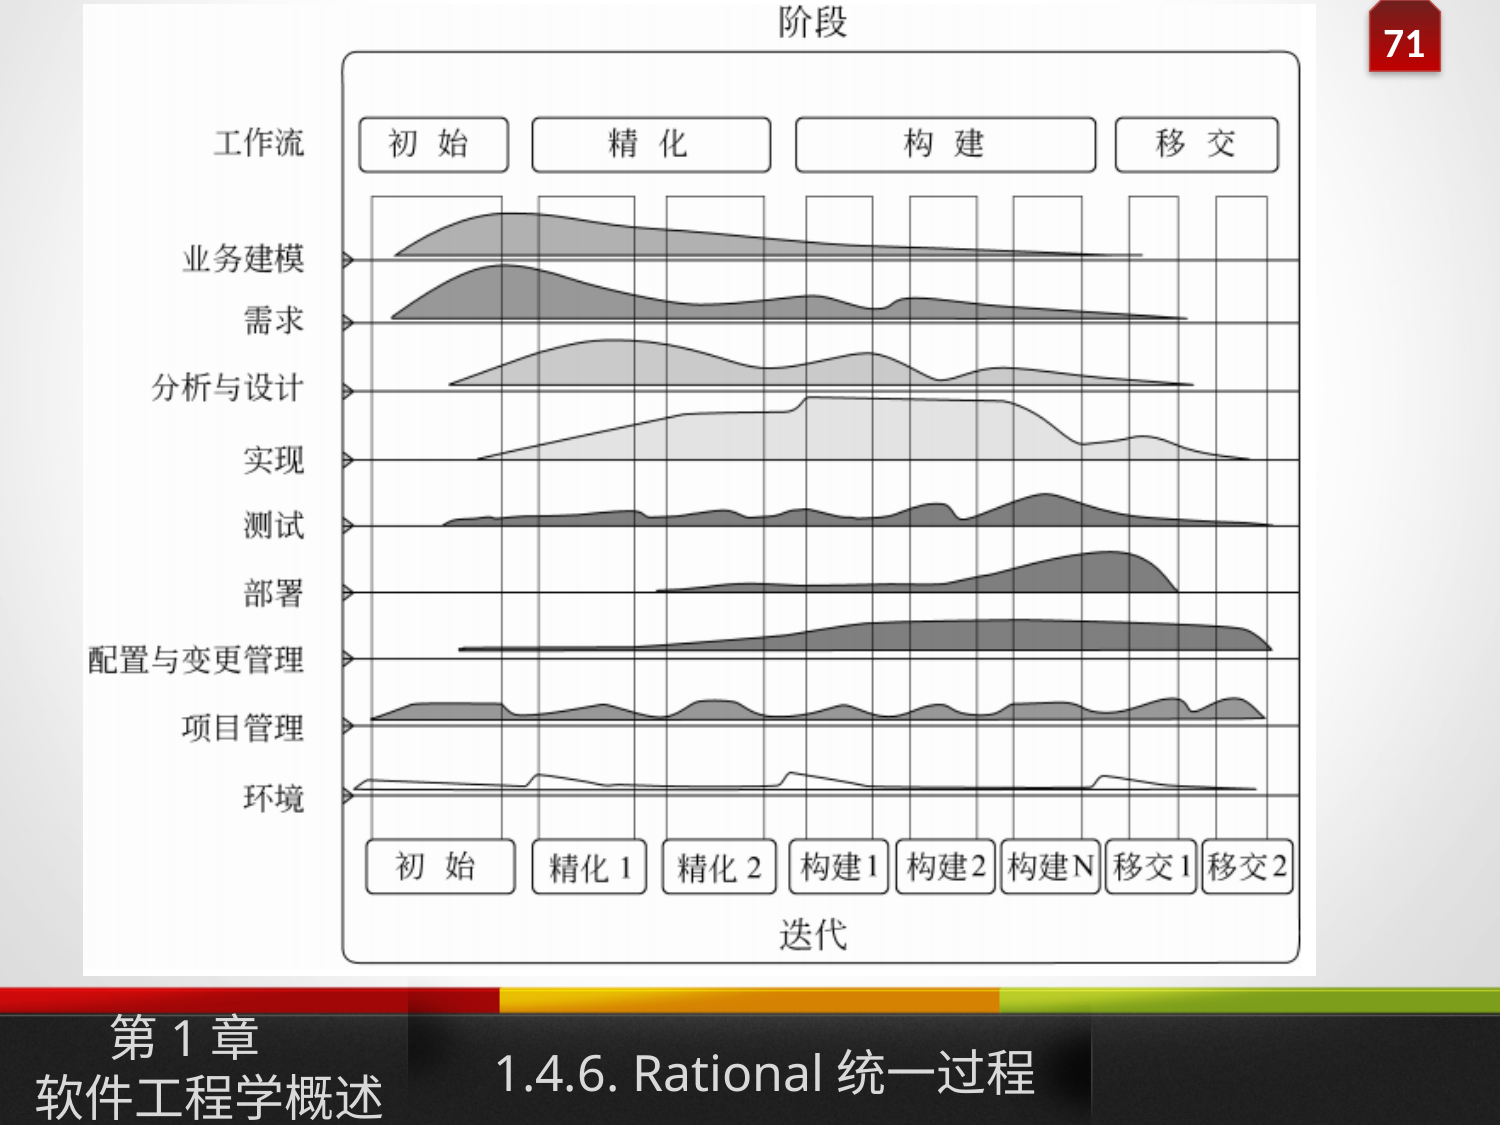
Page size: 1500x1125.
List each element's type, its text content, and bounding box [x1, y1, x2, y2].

text_box 1.4.6. Rational统一过程 [458, 1032, 1073, 1111]
picture [0, 0, 1500, 1125]
